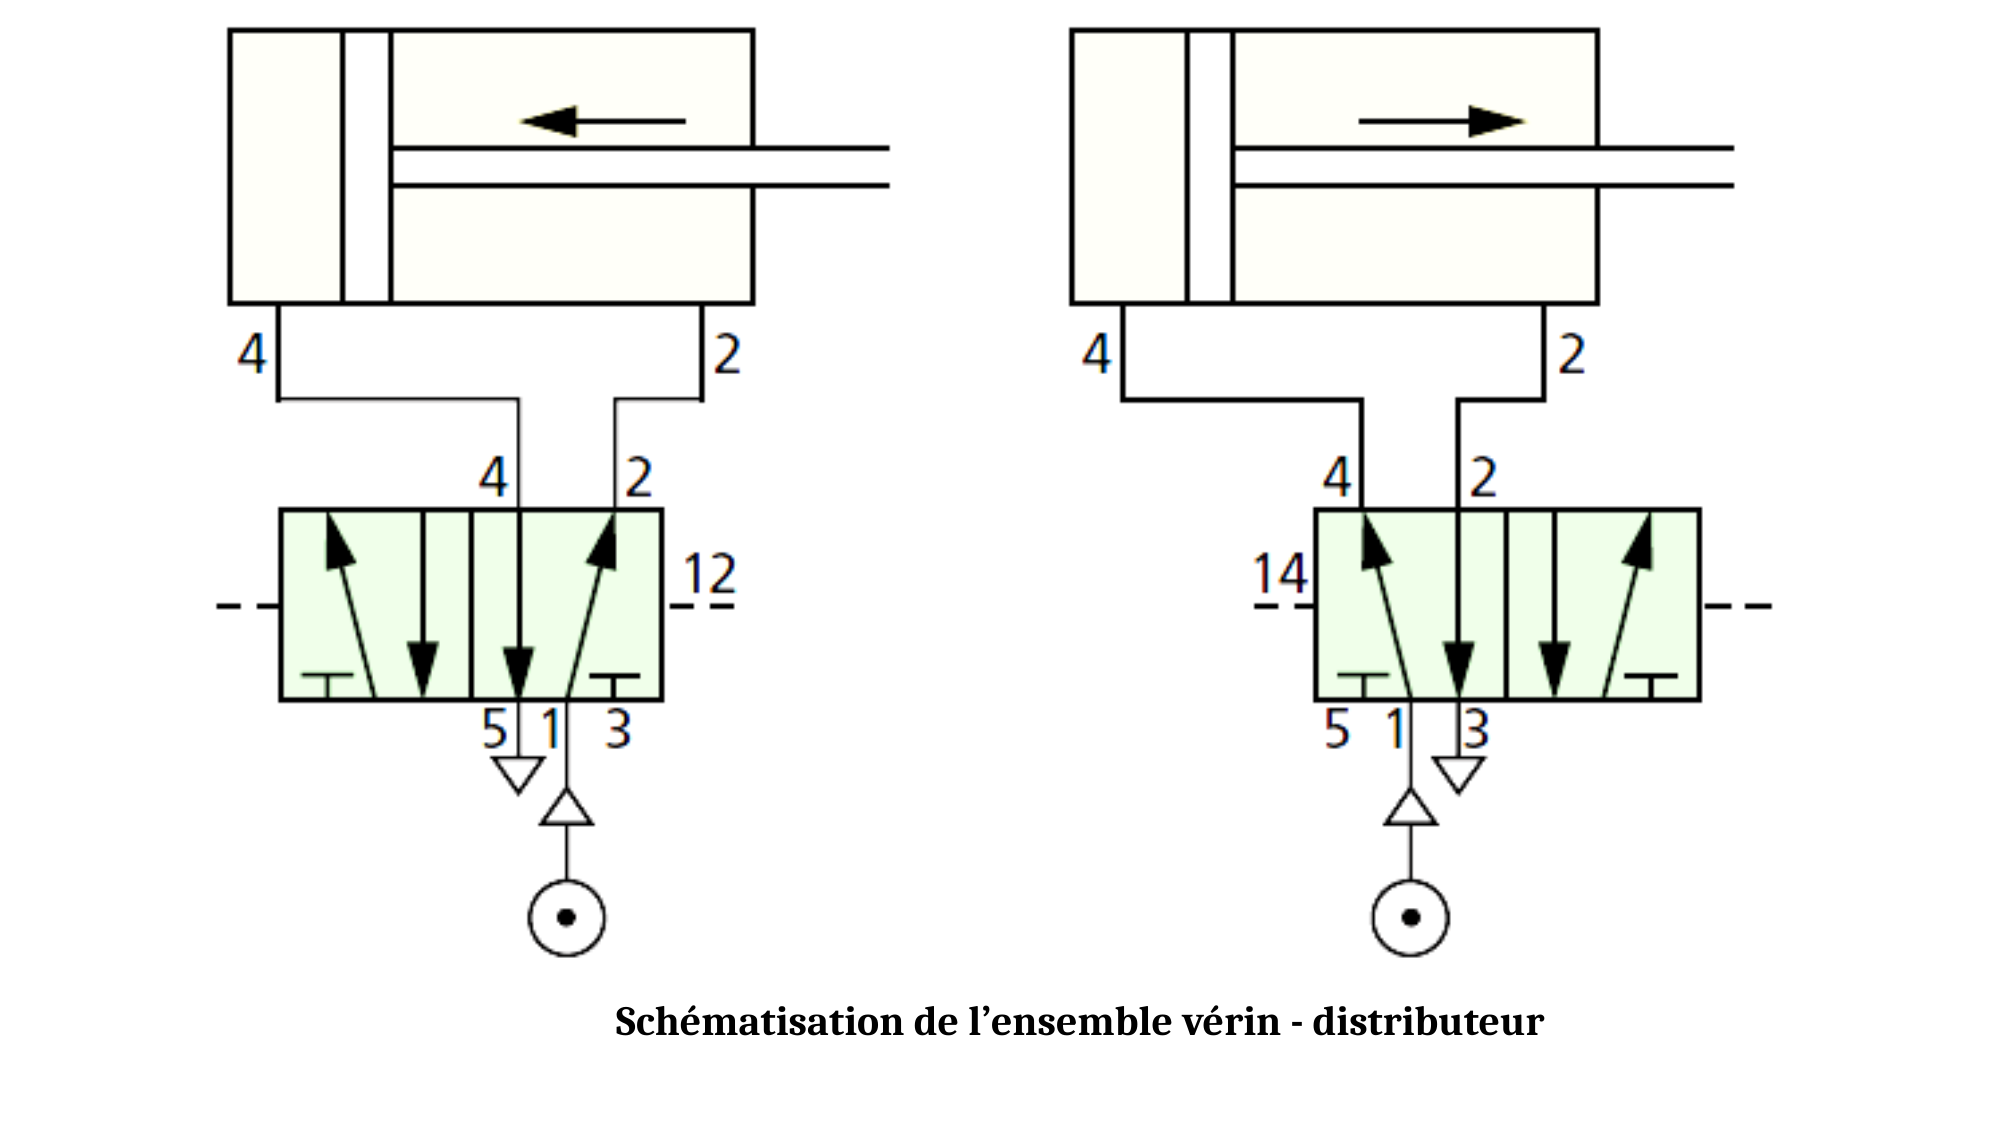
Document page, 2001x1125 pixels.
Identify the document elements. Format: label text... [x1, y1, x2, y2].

text_box Schématisation de l’ensemble vérin - distributeur [601, 986, 1602, 1052]
picture [196, 0, 1850, 963]
